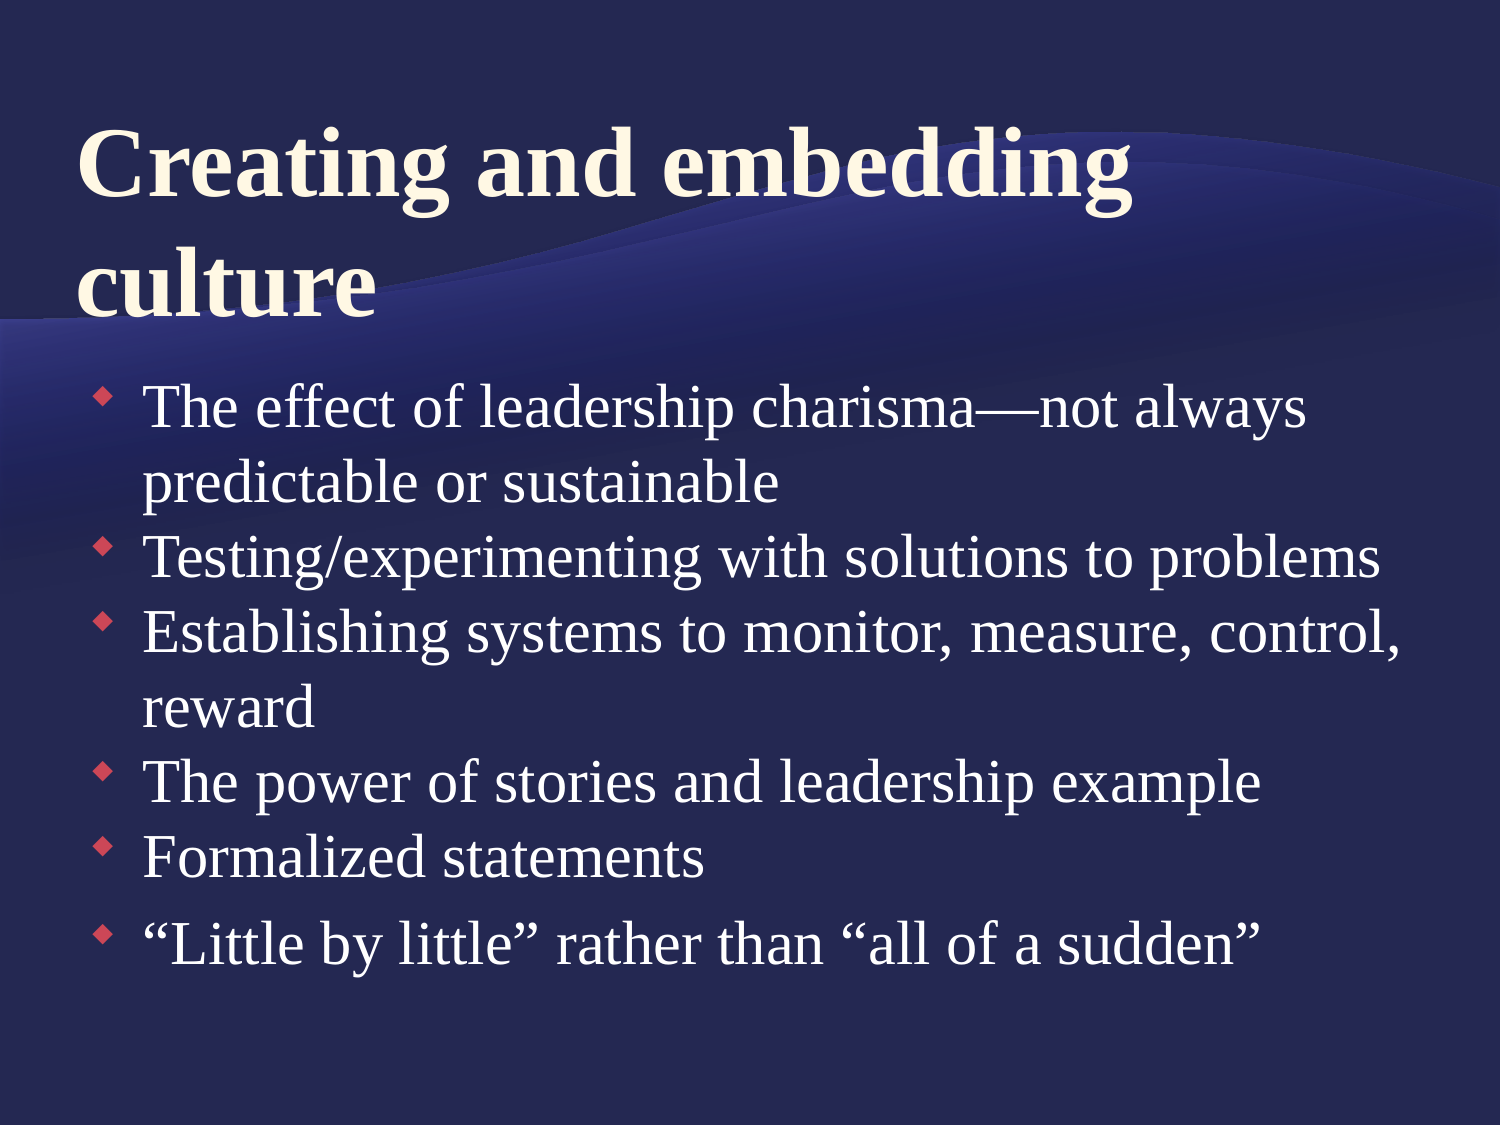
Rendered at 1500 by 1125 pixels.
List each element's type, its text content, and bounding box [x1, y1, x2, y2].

list The effect of leadership charisma—not always predictable or sustainable Testing/experimenting with solutions to problems Establishing systems to monitor, measure, control, reward The power of stories and leadership example Formalized statements “Little by little” rather than “all of a sudden” [75, 357, 1425, 1033]
title Creating and embedding culture [75, 87, 1425, 338]
